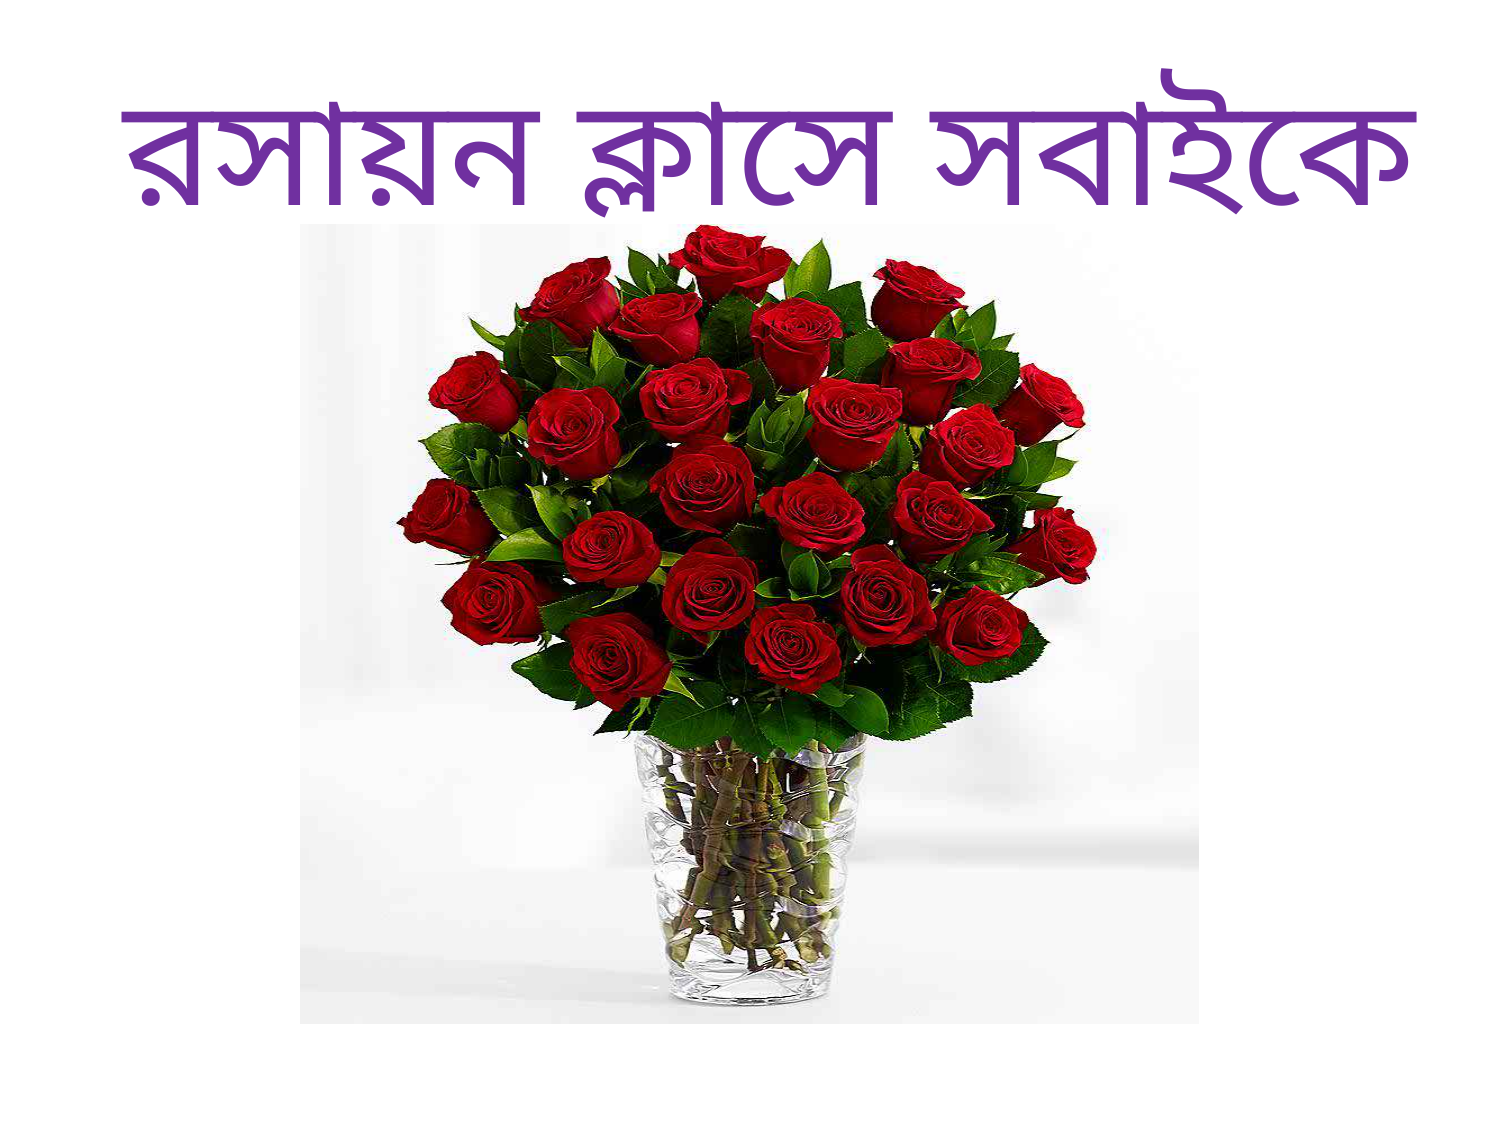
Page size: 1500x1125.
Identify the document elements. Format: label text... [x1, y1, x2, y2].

text_box রসায়ন ক্লাসে সবাইকে শুভেচ্ছা [0, 48, 1500, 424]
picture [299, 224, 1200, 1025]
